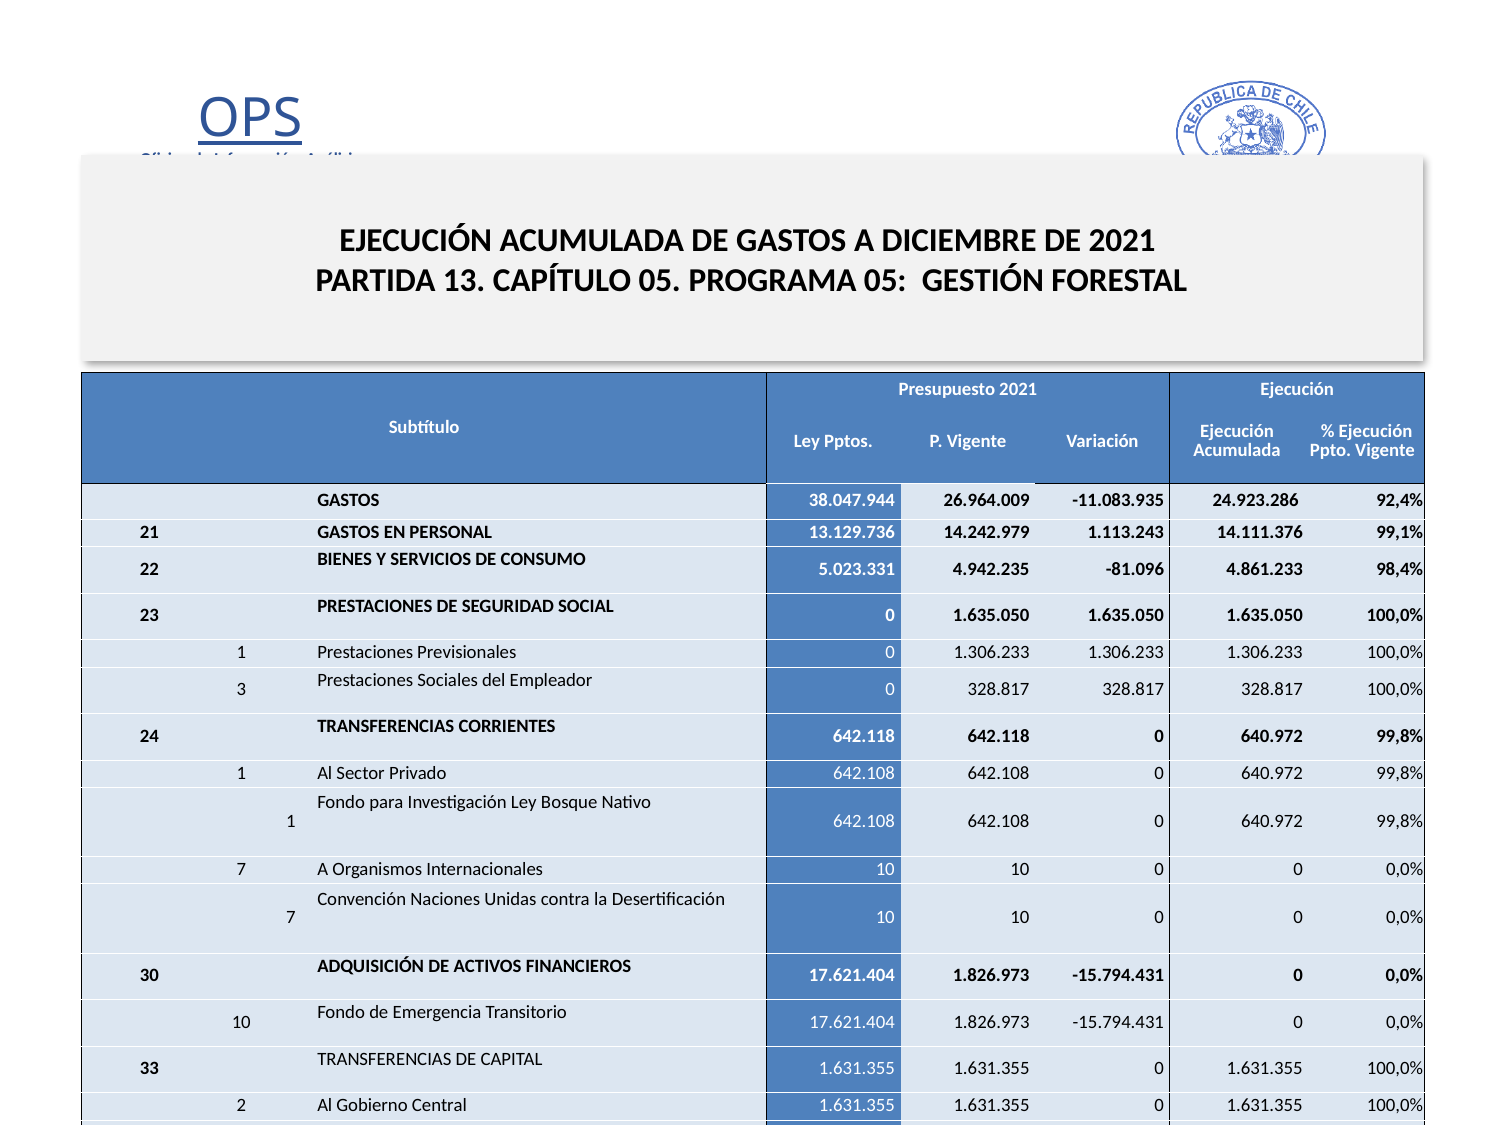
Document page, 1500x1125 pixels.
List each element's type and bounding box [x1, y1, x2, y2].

table_cell [82, 547, 766, 593]
table_cell [82, 714, 766, 760]
table_cell [1170, 954, 1424, 999]
table_cell [767, 1121, 1169, 1125]
title [81, 156, 1422, 361]
table_header [82, 373, 766, 483]
table_cell [767, 1000, 1169, 1046]
table_cell [82, 1093, 766, 1120]
table_cell [1170, 547, 1424, 593]
table_cell [767, 1047, 1169, 1092]
table_cell [82, 668, 766, 713]
table_cell [767, 594, 1169, 639]
table_header [767, 373, 1169, 400]
table_cell [1170, 857, 1424, 883]
table_cell [1170, 1121, 1424, 1125]
table_cell [1170, 520, 1424, 546]
table_cell [1170, 1047, 1424, 1092]
table_cell [767, 857, 1169, 883]
table_cell [82, 788, 766, 856]
table_cell [767, 1093, 1169, 1120]
table_cell [767, 547, 1169, 593]
table_cell [1170, 484, 1424, 519]
table_cell [82, 1000, 766, 1046]
table_cell [767, 788, 1169, 856]
table_cell [767, 484, 1169, 519]
table_cell [767, 884, 1169, 953]
table_cell [1170, 640, 1424, 667]
table_cell [767, 761, 1169, 787]
table_header [1170, 373, 1424, 400]
text_box [81, 361, 1373, 372]
table_cell [767, 520, 1169, 546]
table_cell [1170, 400, 1424, 483]
table_cell [767, 954, 1169, 999]
table_cell [767, 640, 1169, 667]
table_cell [82, 857, 766, 883]
table_cell [1170, 668, 1424, 713]
table_cell [1170, 714, 1424, 760]
table_cell [1170, 1000, 1424, 1046]
table_cell [1170, 884, 1424, 953]
table_cell [1170, 1093, 1424, 1120]
table_cell [767, 400, 1169, 483]
table_cell [767, 668, 1169, 713]
table_cell [82, 640, 766, 667]
table_cell [1170, 788, 1424, 856]
picture [1160, 74, 1340, 156]
table_cell [82, 884, 766, 953]
table_cell [82, 484, 766, 519]
table_cell [82, 1121, 766, 1125]
table_cell [82, 761, 766, 787]
table_cell [1170, 594, 1424, 639]
table_cell [82, 594, 766, 639]
table_cell [82, 1047, 766, 1092]
table_cell [82, 520, 766, 546]
table_cell [1170, 761, 1424, 787]
table_cell [767, 714, 1169, 760]
table_cell [82, 954, 766, 999]
